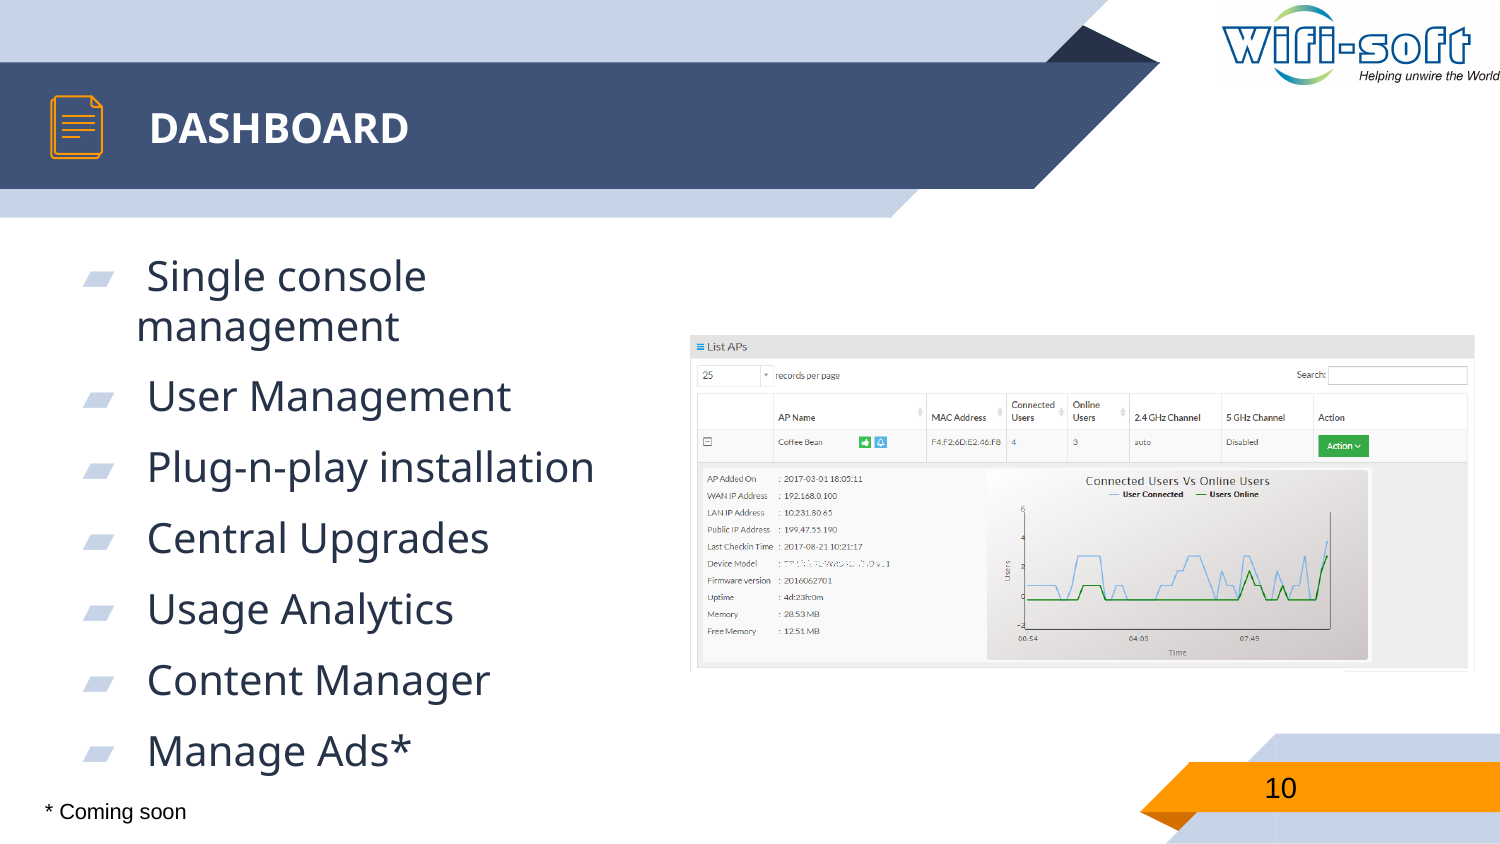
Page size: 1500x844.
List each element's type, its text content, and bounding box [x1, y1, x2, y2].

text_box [50, 96, 103, 159]
list Single console management User Management Plug-n-play installation Central Upgrades Usage Analytics Content Manager Manage Ads* [50, 234, 625, 767]
text_box * Coming soon [30, 790, 202, 832]
slide_number 10 [1249, 760, 1494, 813]
picture [1222, 4, 1500, 85]
title DASHBOARD [133, 64, 997, 190]
picture [687, 330, 1475, 673]
